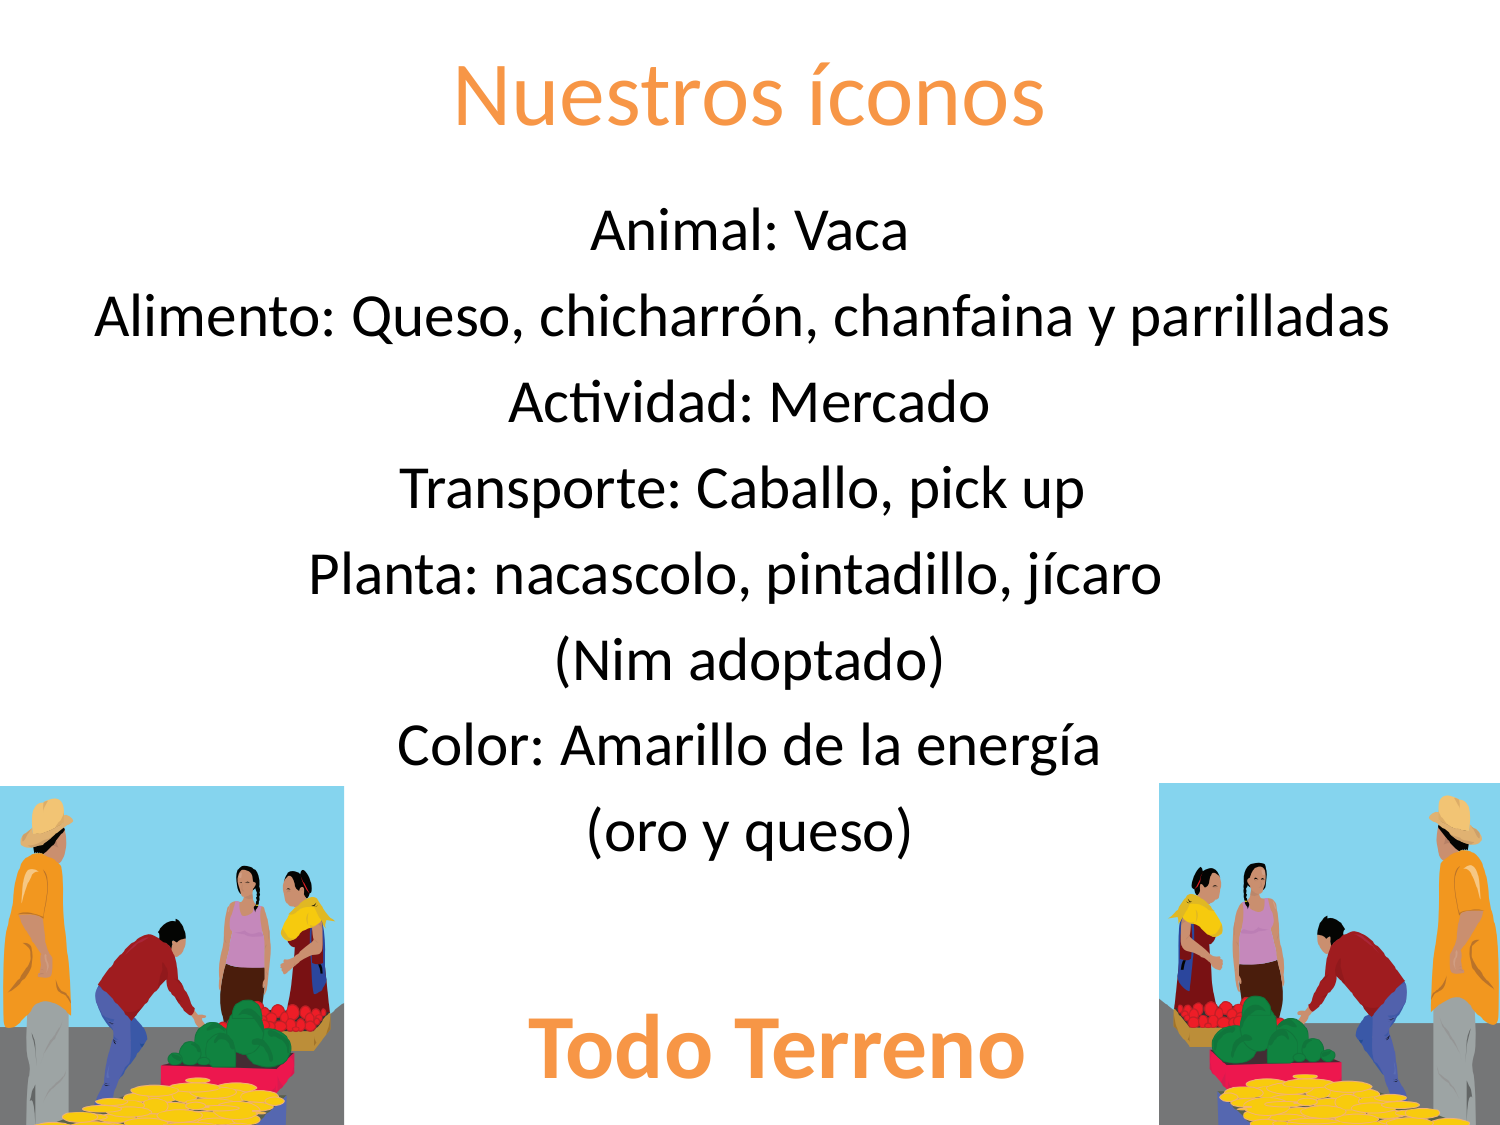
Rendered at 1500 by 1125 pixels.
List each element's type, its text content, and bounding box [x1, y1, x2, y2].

text_box Animal: Vaca Alimento: Queso, chicharrón, chanfaina y parrilladas Actividad: Mercado Transporte: Caballo, pick up Planta: nacascolo, pintadillo, jícaro (Nim adoptado) Color: Amarillo de la energía (oro y queso) [74, 182, 1425, 925]
text_box Todo Terreno [349, 948, 1153, 1125]
picture [1158, 781, 1500, 1125]
title Nuestros íconos [75, 0, 1425, 182]
picture [0, 785, 345, 1125]
